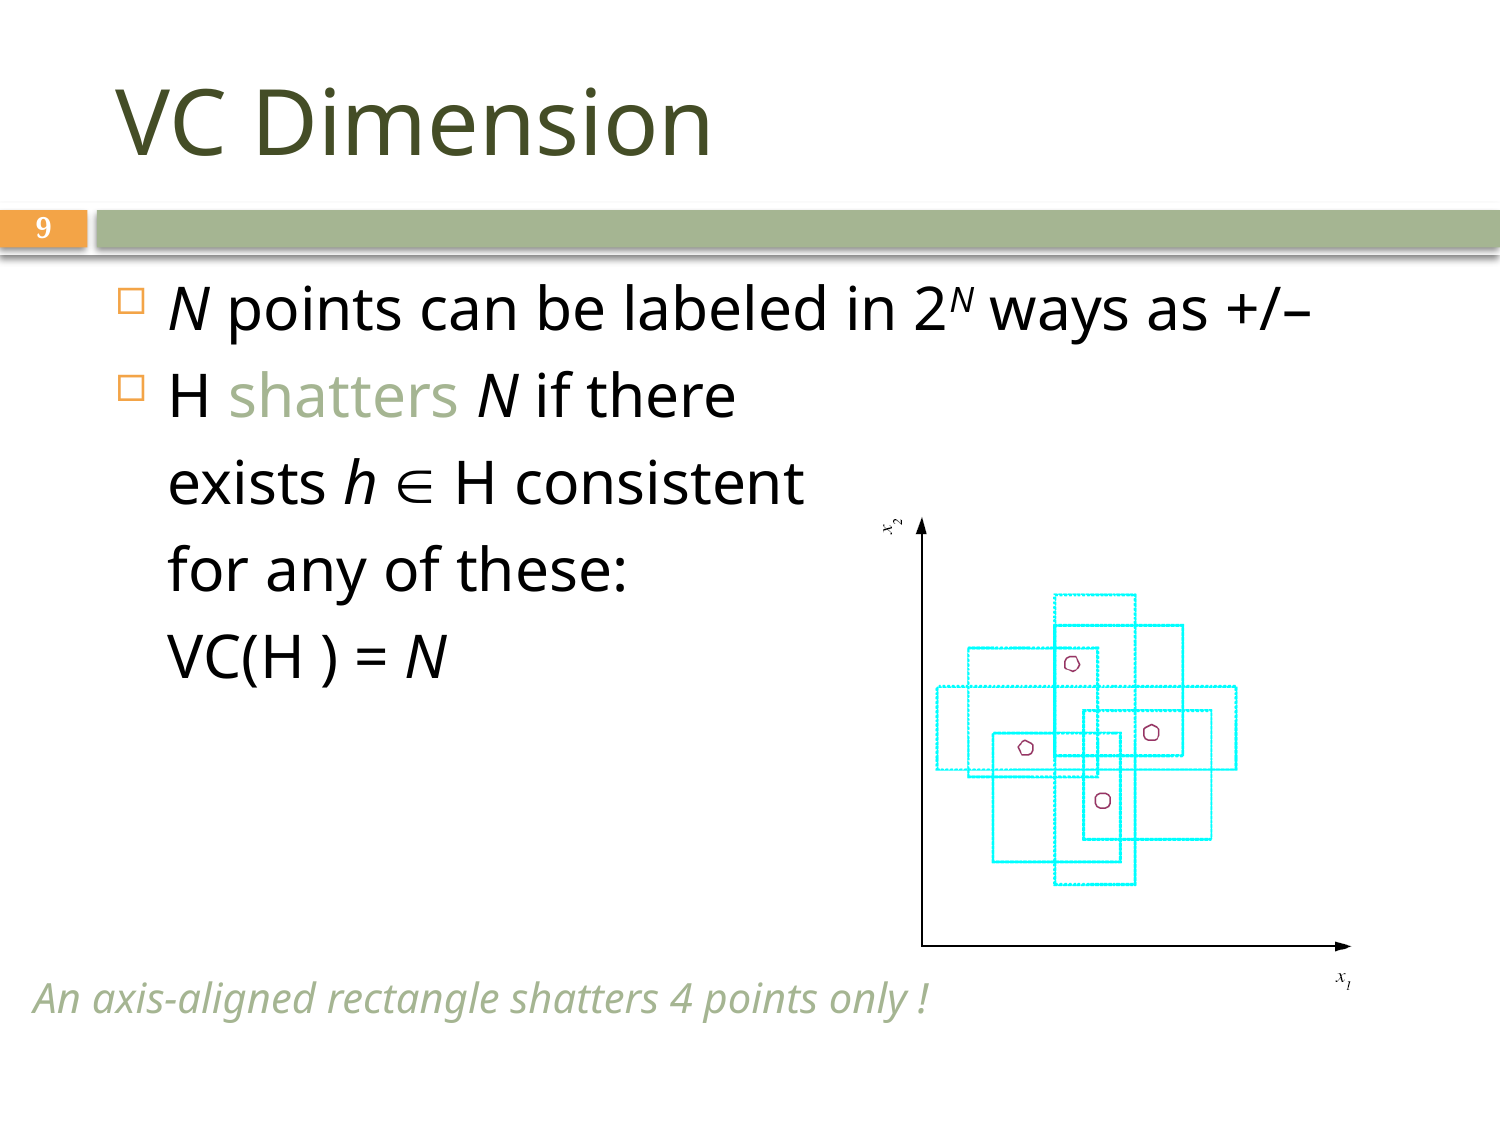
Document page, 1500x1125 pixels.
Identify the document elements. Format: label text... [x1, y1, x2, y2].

text_box An axis-aligned rectangle shatters 4 points only ! [18, 964, 944, 1029]
list N points can be labeled in 2N ways as +/– H shatters N if there exists h Î H consistent for any of these: VC(H ) = N [100, 262, 1438, 1000]
picture [832, 491, 1403, 1000]
slide_number 9 [0, 208, 88, 249]
title VC Dimension [100, 37, 1438, 200]
